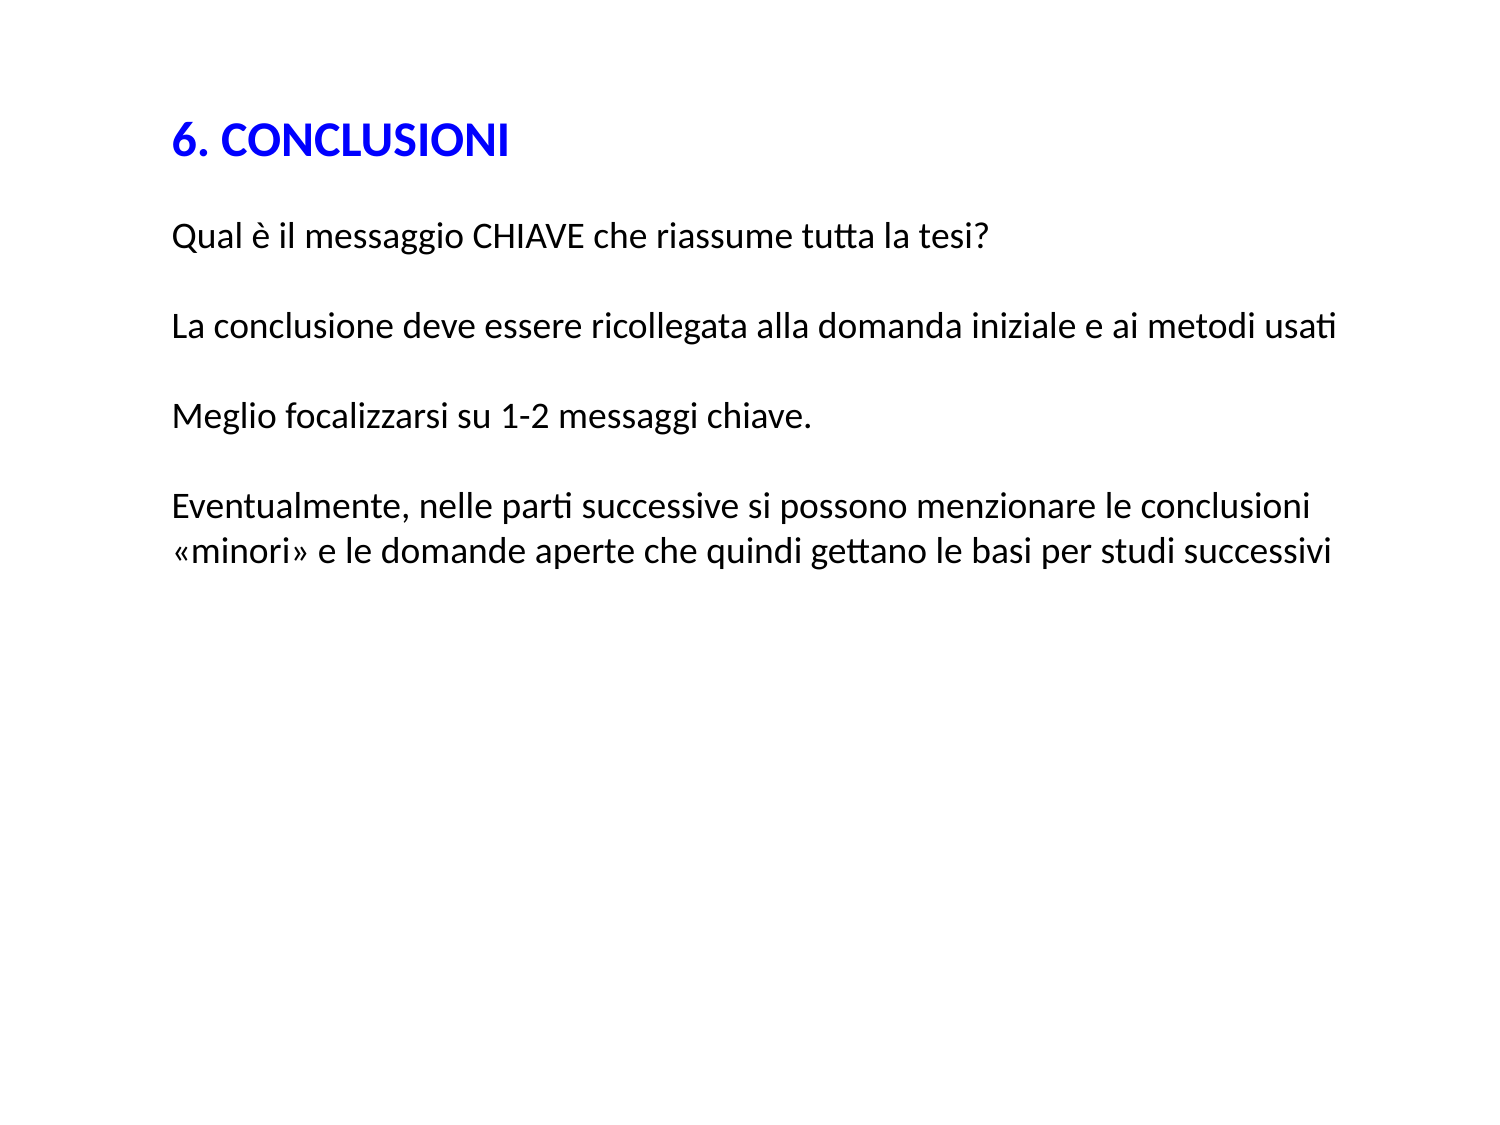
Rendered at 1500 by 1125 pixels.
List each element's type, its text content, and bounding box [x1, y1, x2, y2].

text_box 6. CONCLUSIONI Qual è il messaggio CHIAVE che riassume tutta la tesi? La conclusione deve essere ricollegata alla domanda iniziale e ai metodi usati Meglio focalizzarsi su 1-2 messaggi chiave. Eventualmente, nelle parti successive si possono menzionare le conclusioni «minori» e le domande aperte che quindi gettano le basi per studi successivi [156, 98, 1386, 579]
